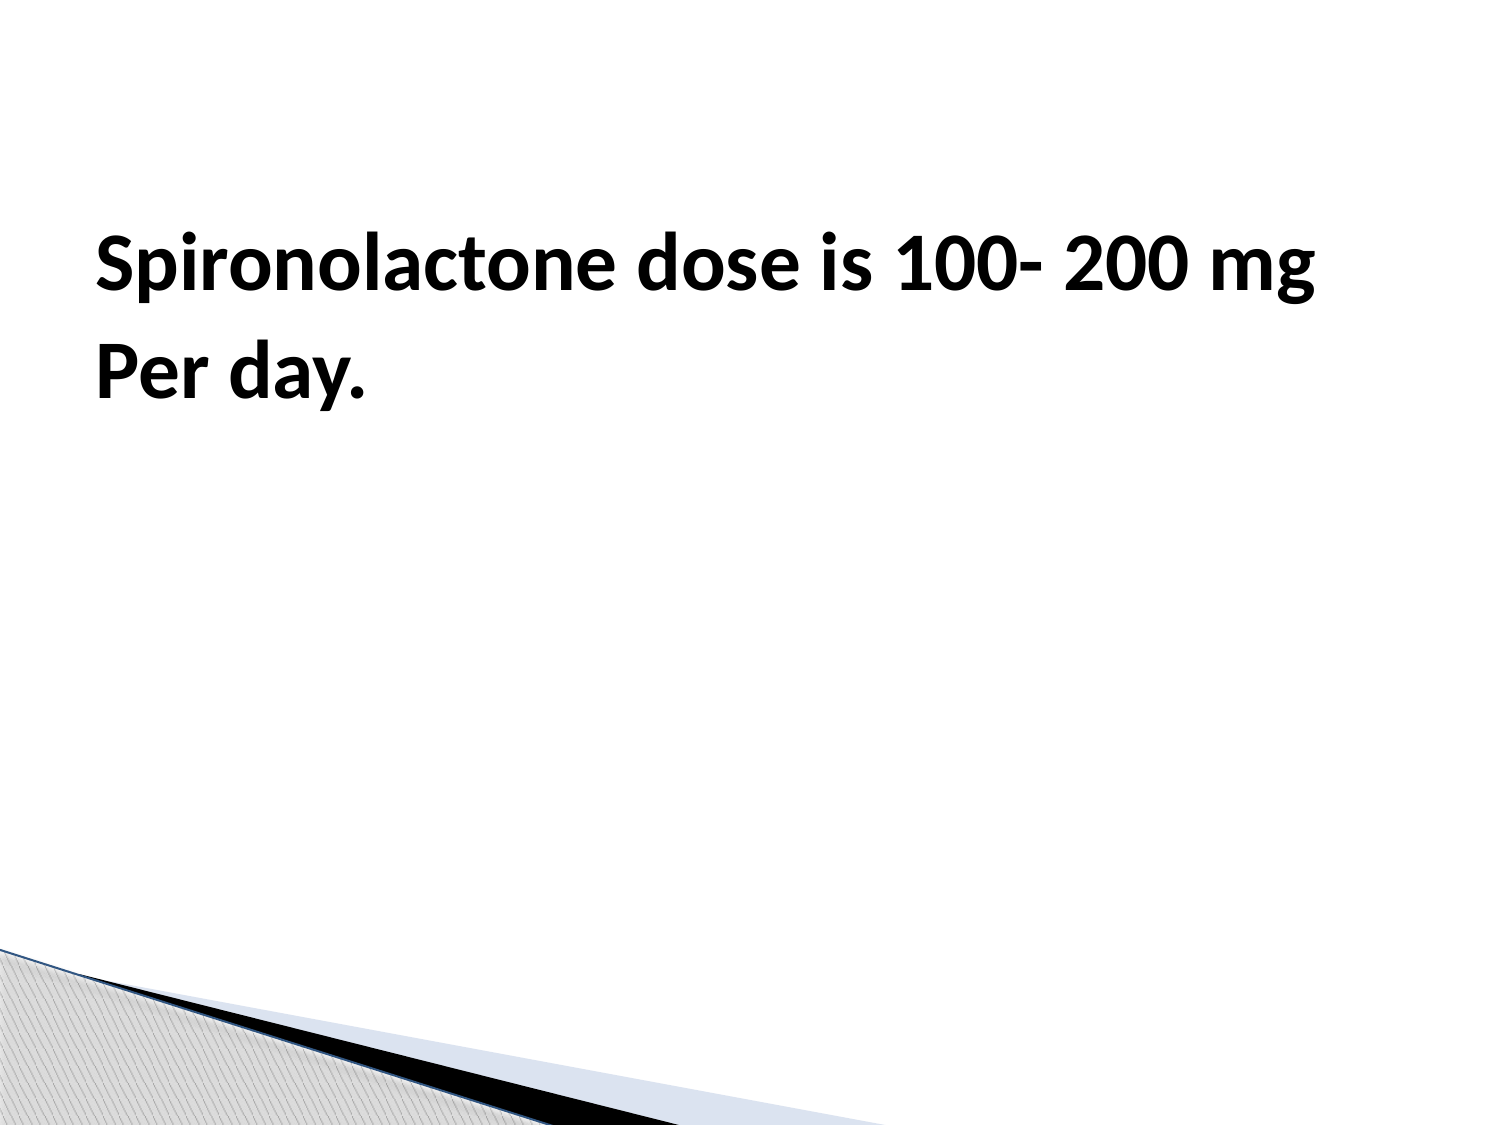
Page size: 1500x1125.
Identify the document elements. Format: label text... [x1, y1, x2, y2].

list Spironolactone dose is 100- 200 mg Per day. [62, 200, 1413, 893]
